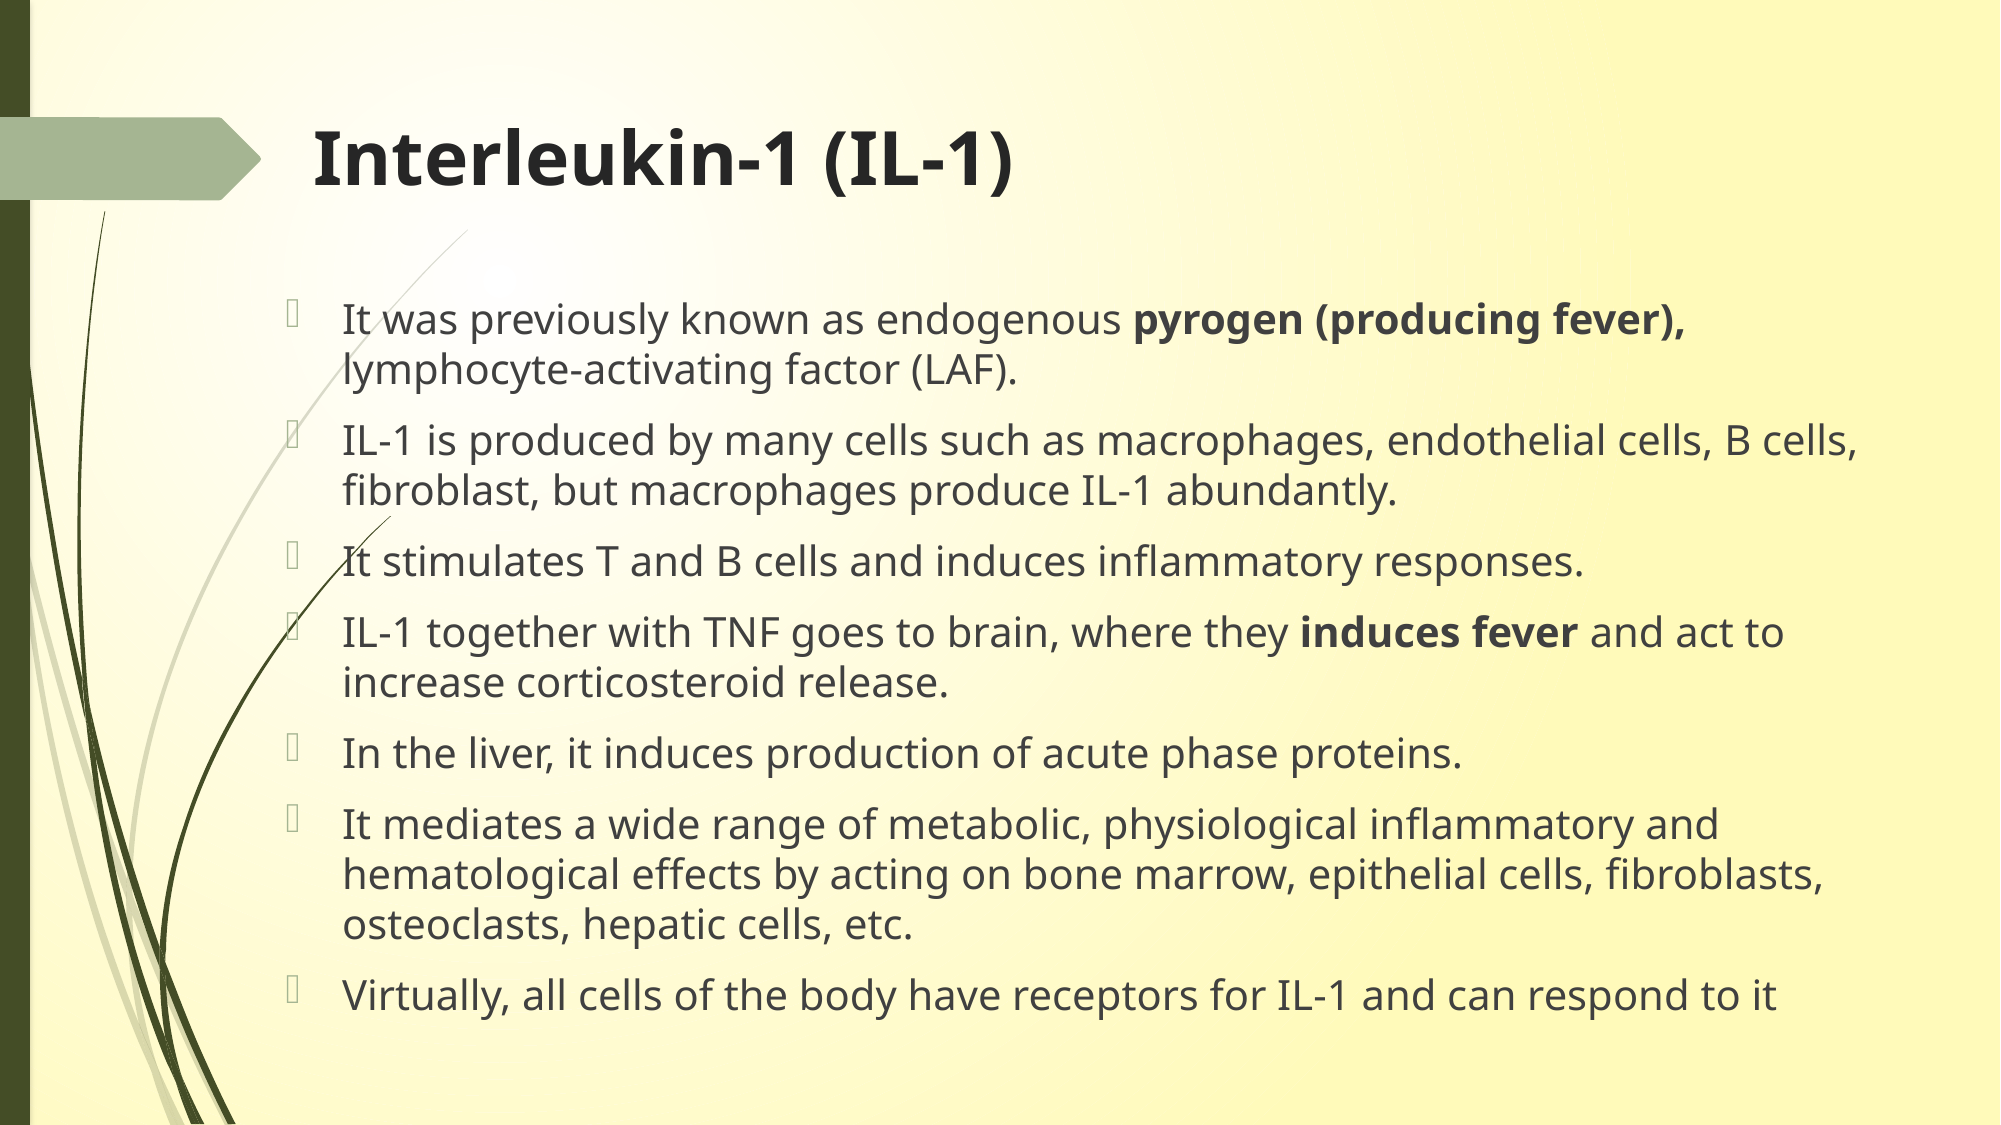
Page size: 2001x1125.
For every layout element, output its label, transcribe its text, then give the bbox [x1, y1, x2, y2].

title Interleukin-1 (IL-1) [298, 102, 1888, 271]
list It was previously known as endogenous pyrogen (producing fever), lymphocyte-activating factor (LAF). IL-1 is produced by many cells such as macrophages, endothelial cells, B cells, fibroblast, but macrophages produce IL-1 abundantly. It stimulates T and B cells and induces inflammatory responses. IL-1 together with TNF goes to brain, where they induces fever and act to increase corticosteroid release. In the liver, it induces production of acute phase proteins. It mediates a wide range of metabolic, physiological inflammatory and hematological effects by acting on bone marrow, epithelial cells, fibroblasts, osteoclasts, hepatic cells, etc. Virtually, all cells of the body have receptors for IL-1 and can respond to it [270, 285, 1888, 1100]
